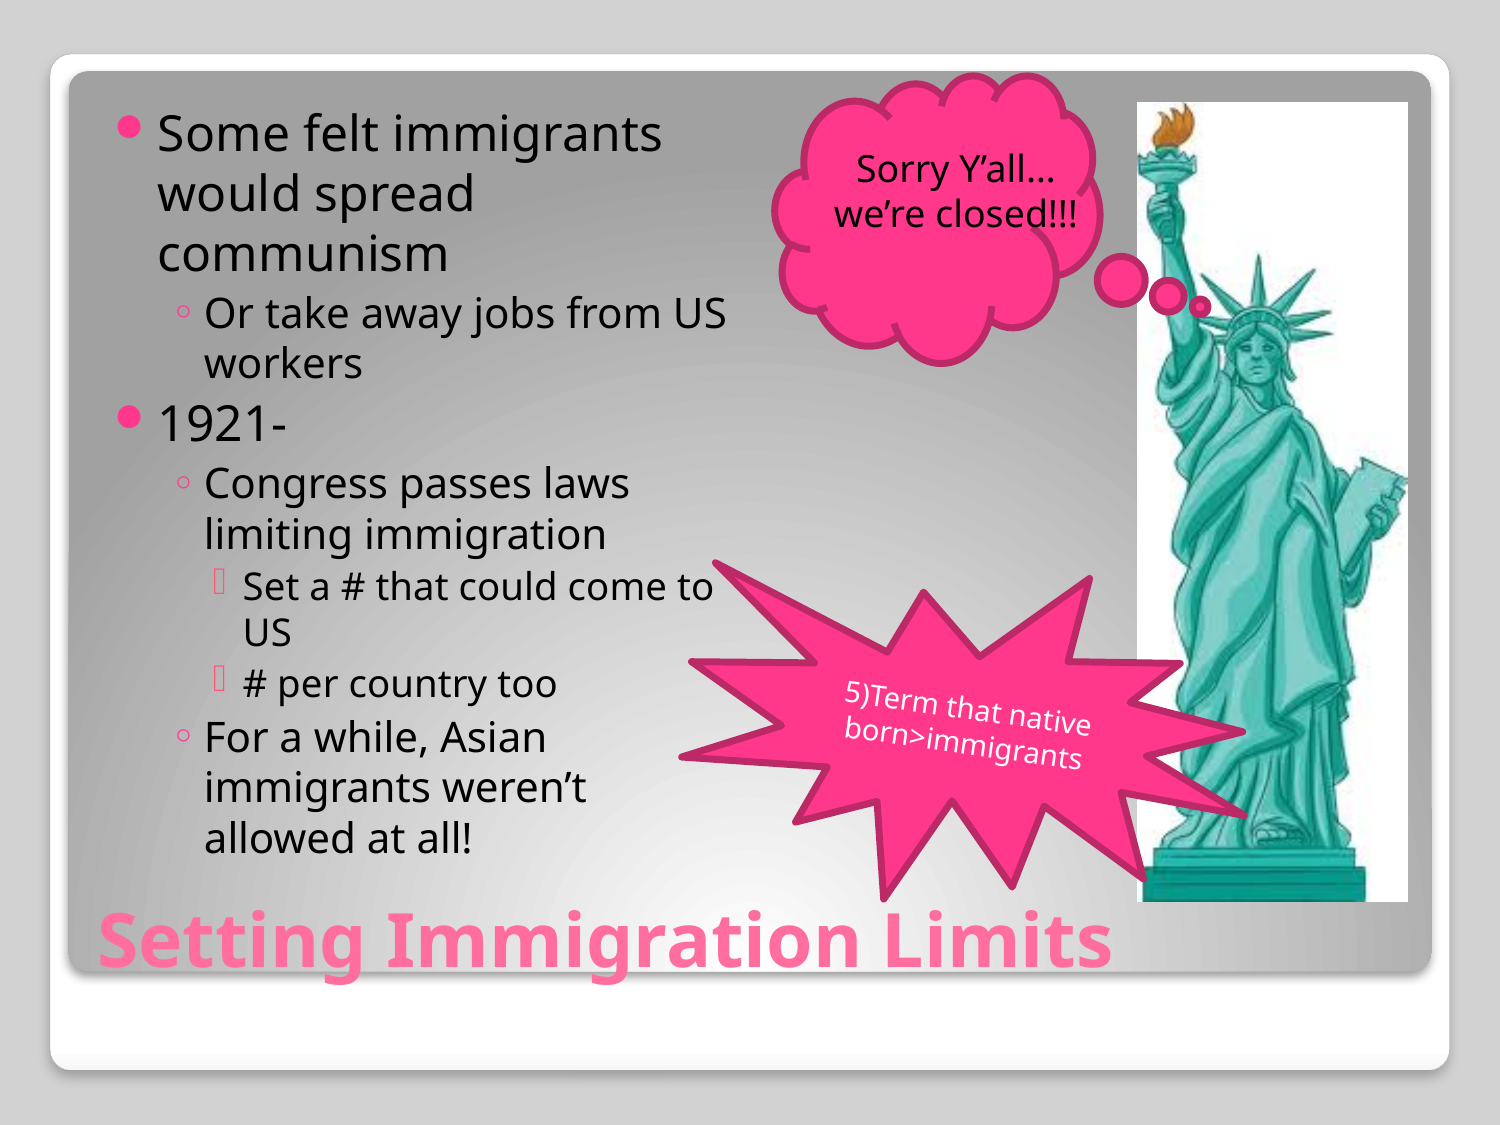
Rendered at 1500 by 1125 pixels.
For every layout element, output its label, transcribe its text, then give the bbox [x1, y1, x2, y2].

text_box [1100, 192, 1104, 239]
list Some felt immigrants would spread communism Or take away jobs from US workers 1921- Congress passes laws limiting immigration Set a # that could come to US # per country too For a while, Asian immigrants weren’t allowed at all! [84, 86, 763, 875]
text_box 5)Term that native born>immigrants [678, 559, 1130, 903]
picture [1137, 102, 1409, 902]
text_box [771, 72, 1099, 367]
title Setting Immigration Limits [82, 817, 1425, 991]
text_box Sorry Y’all… we’re closed!!! [812, 137, 1100, 243]
text_box [1093, 252, 1130, 308]
